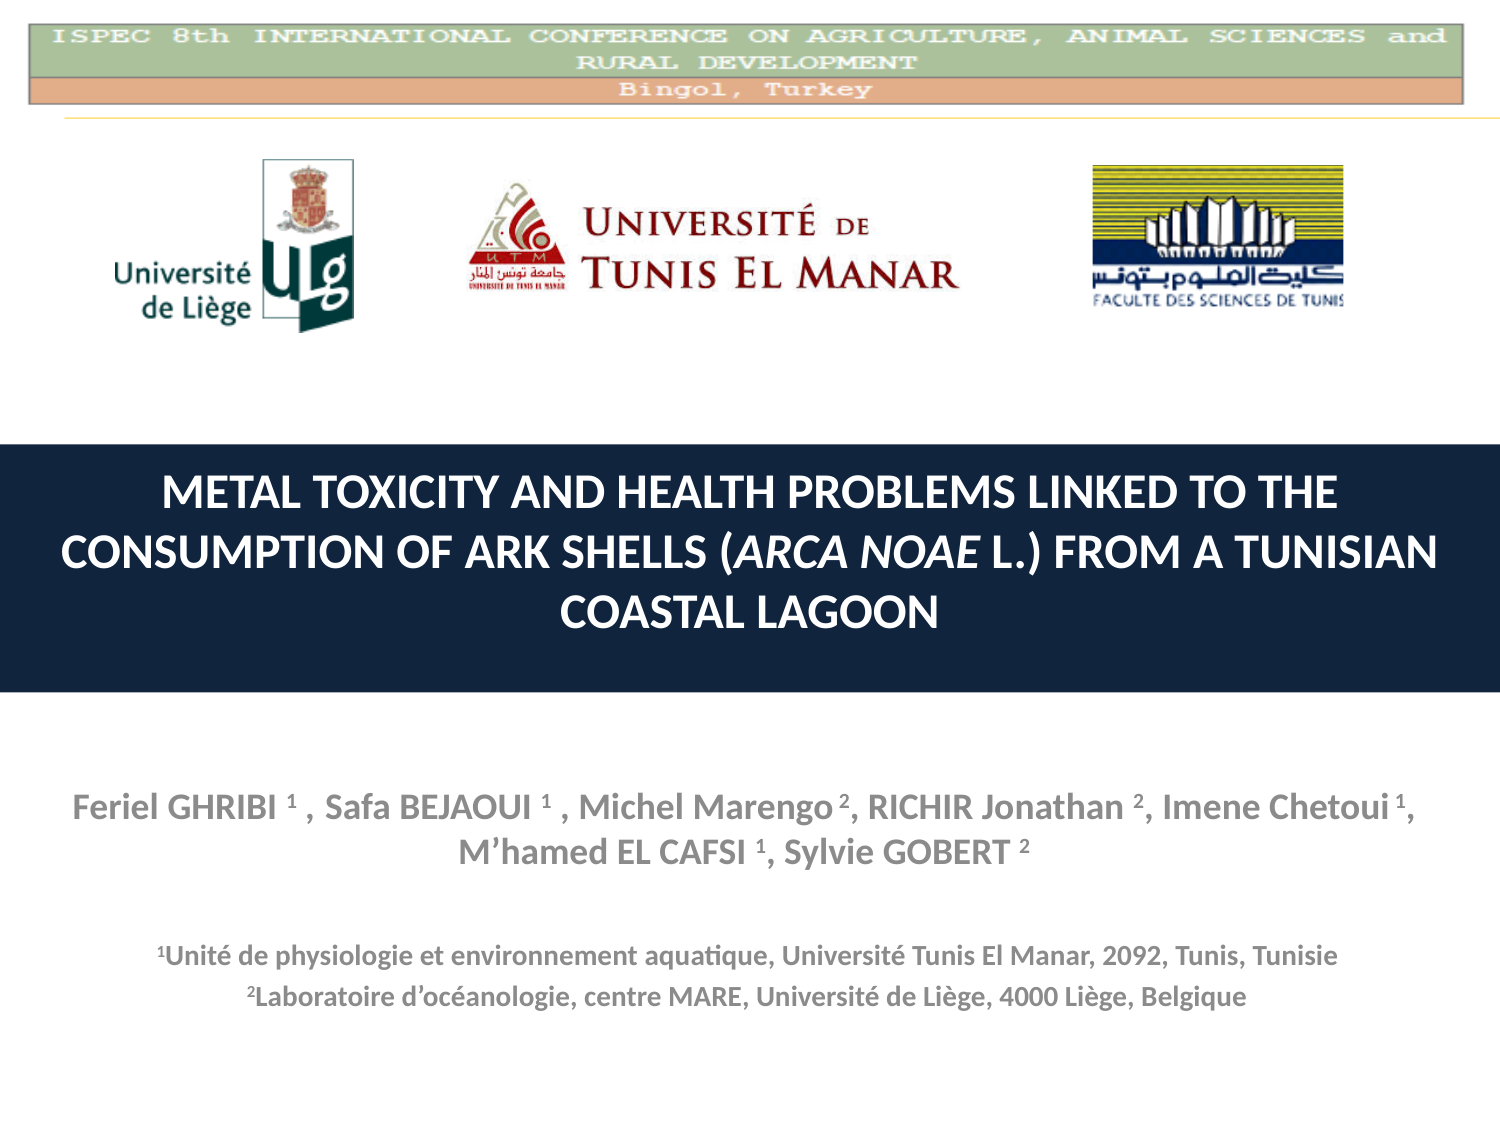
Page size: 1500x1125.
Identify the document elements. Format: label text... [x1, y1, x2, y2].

subtitle Feriel GHRIBI 1 , Safa BEJAOUI 1 , Michel Marengo 2, RICHIR Jonathan 2, Imene Chetoui 1, M’hamed EL CAFSI 1, Sylvie GOBERT 2 1Unité de physiologie et environnement aquatique, Université Tunis El Manar, 2092, Tunis, Tunisie 2Laboratoire d’océanologie, centre MARE, Université de Liège, 4000 Liège, Belgique [53, 775, 1436, 929]
title METAL TOXICITY AND HEALTH PROBLEMS LINKED TO THE CONSUMPTION OF ARK SHELLS (ARCA NOAE L.) FROM A TUNISIAN COASTAL LAGOON [0, 444, 1500, 693]
picture [1092, 165, 1344, 308]
picture [115, 158, 354, 333]
picture [466, 179, 973, 294]
picture [0, 2, 1500, 119]
